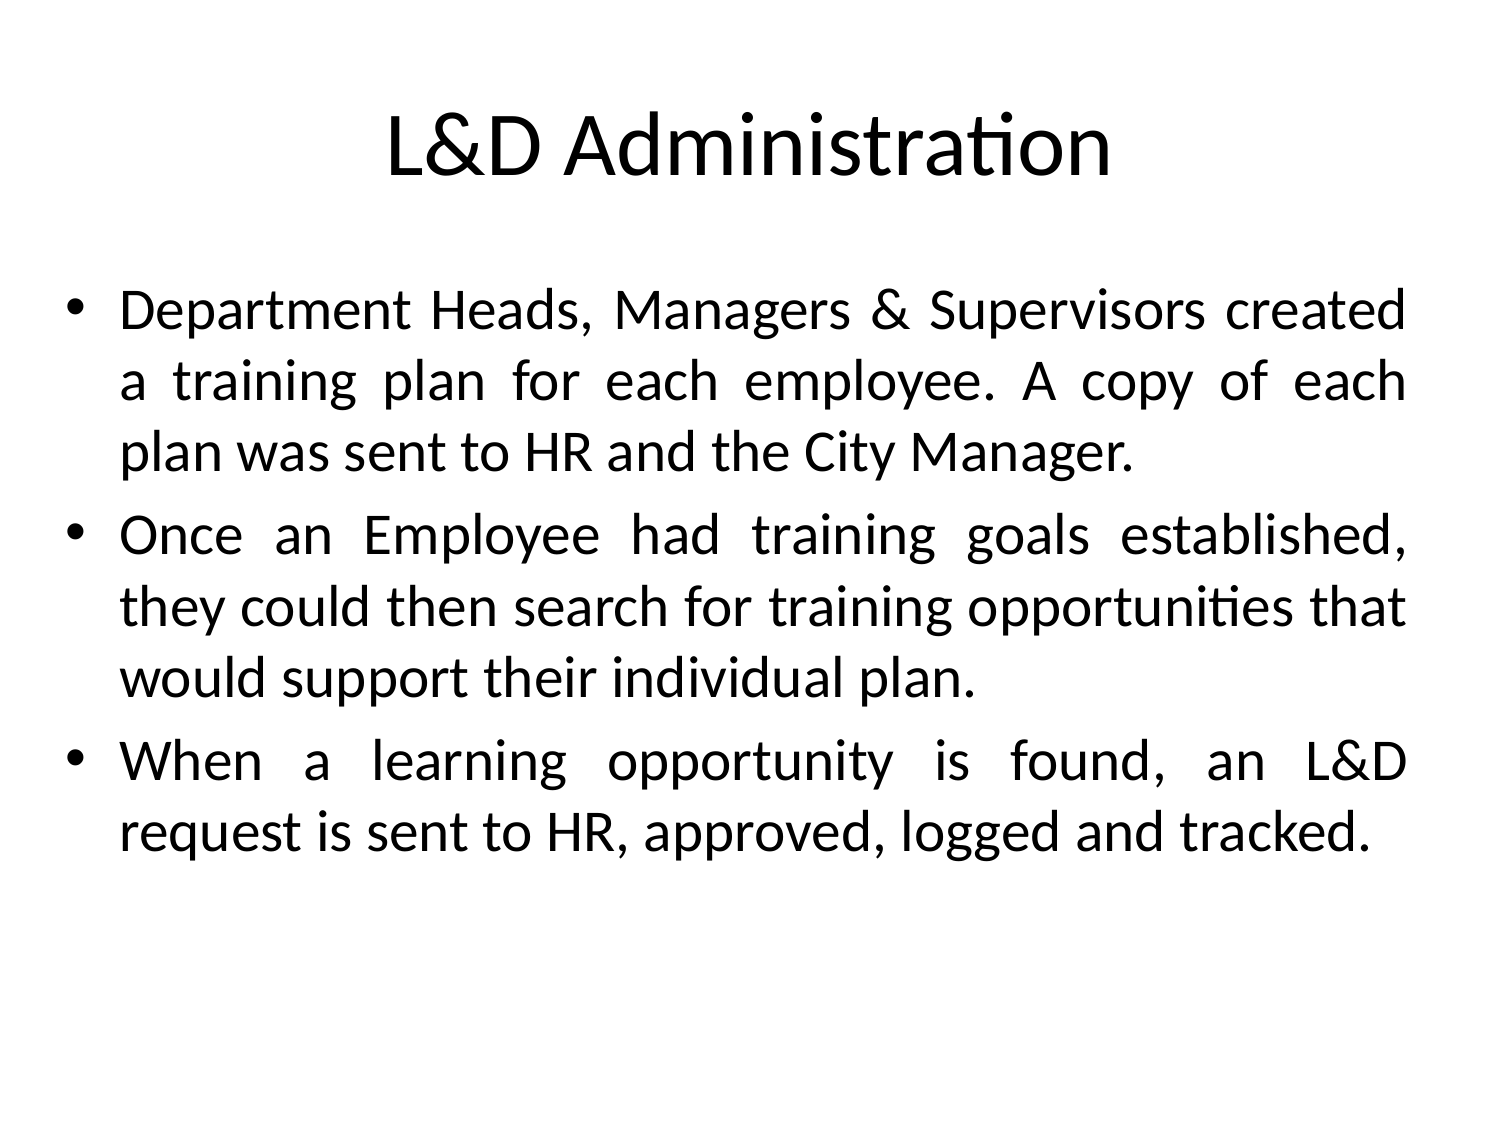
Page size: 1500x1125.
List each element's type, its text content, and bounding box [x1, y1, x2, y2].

title L&D Administration [75, 45, 1425, 233]
list Department Heads, Managers & Supervisors created a training plan for each employee. A copy of each plan was sent to HR and the City Manager. Once an Employee had training goals established, they could then search for training opportunities that would support their individual plan. When a learning opportunity is found, an L&D request is sent to HR, approved, logged and tracked. [50, 262, 1425, 1005]
